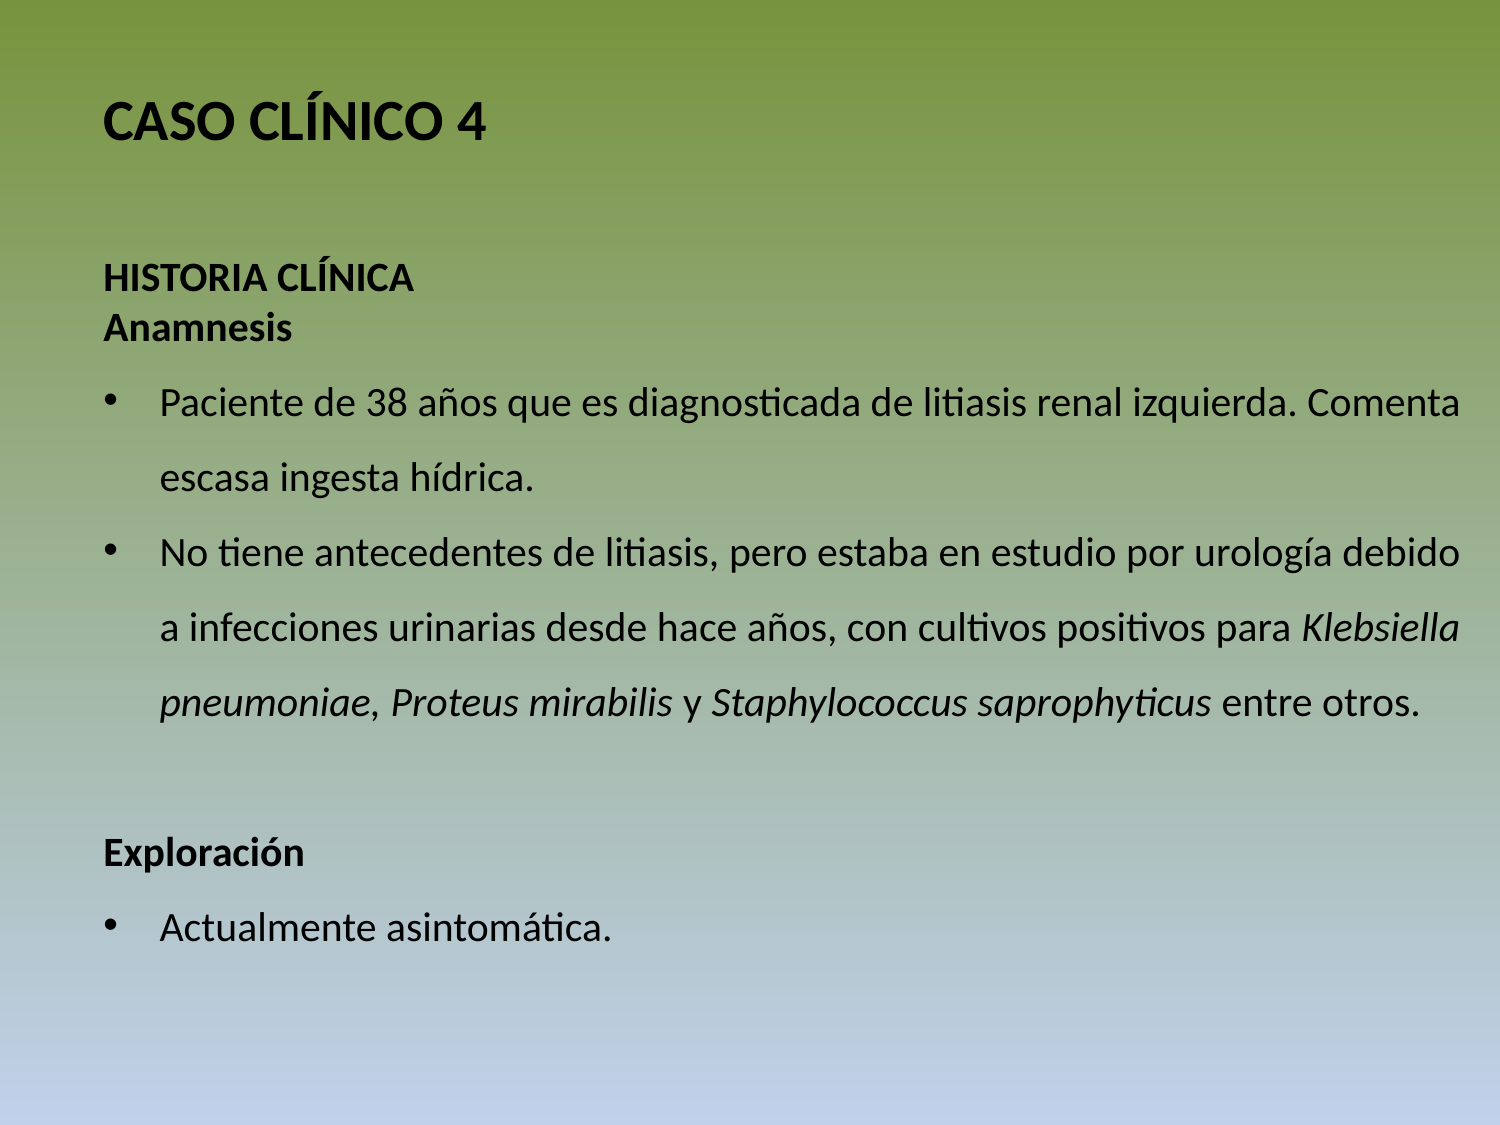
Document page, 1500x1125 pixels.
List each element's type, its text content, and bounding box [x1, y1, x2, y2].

text_box CASO CLÍNICO 4 [88, 75, 620, 160]
text_box HISTORIA CLÍNICA Anamnesis Paciente de 38 años que es diagnosticada de litiasis renal izquierda. Comenta escasa ingesta hídrica. No tiene antecedentes de litiasis, pero estaba en estudio por urología debido a infecciones urinarias desde hace años, con cultivos positivos para Klebsiella pneumoniae, Proteus mirabilis y Staphylococcus saprophyticus entre otros. Exploración Actualmente asintomática. [88, 242, 1500, 957]
